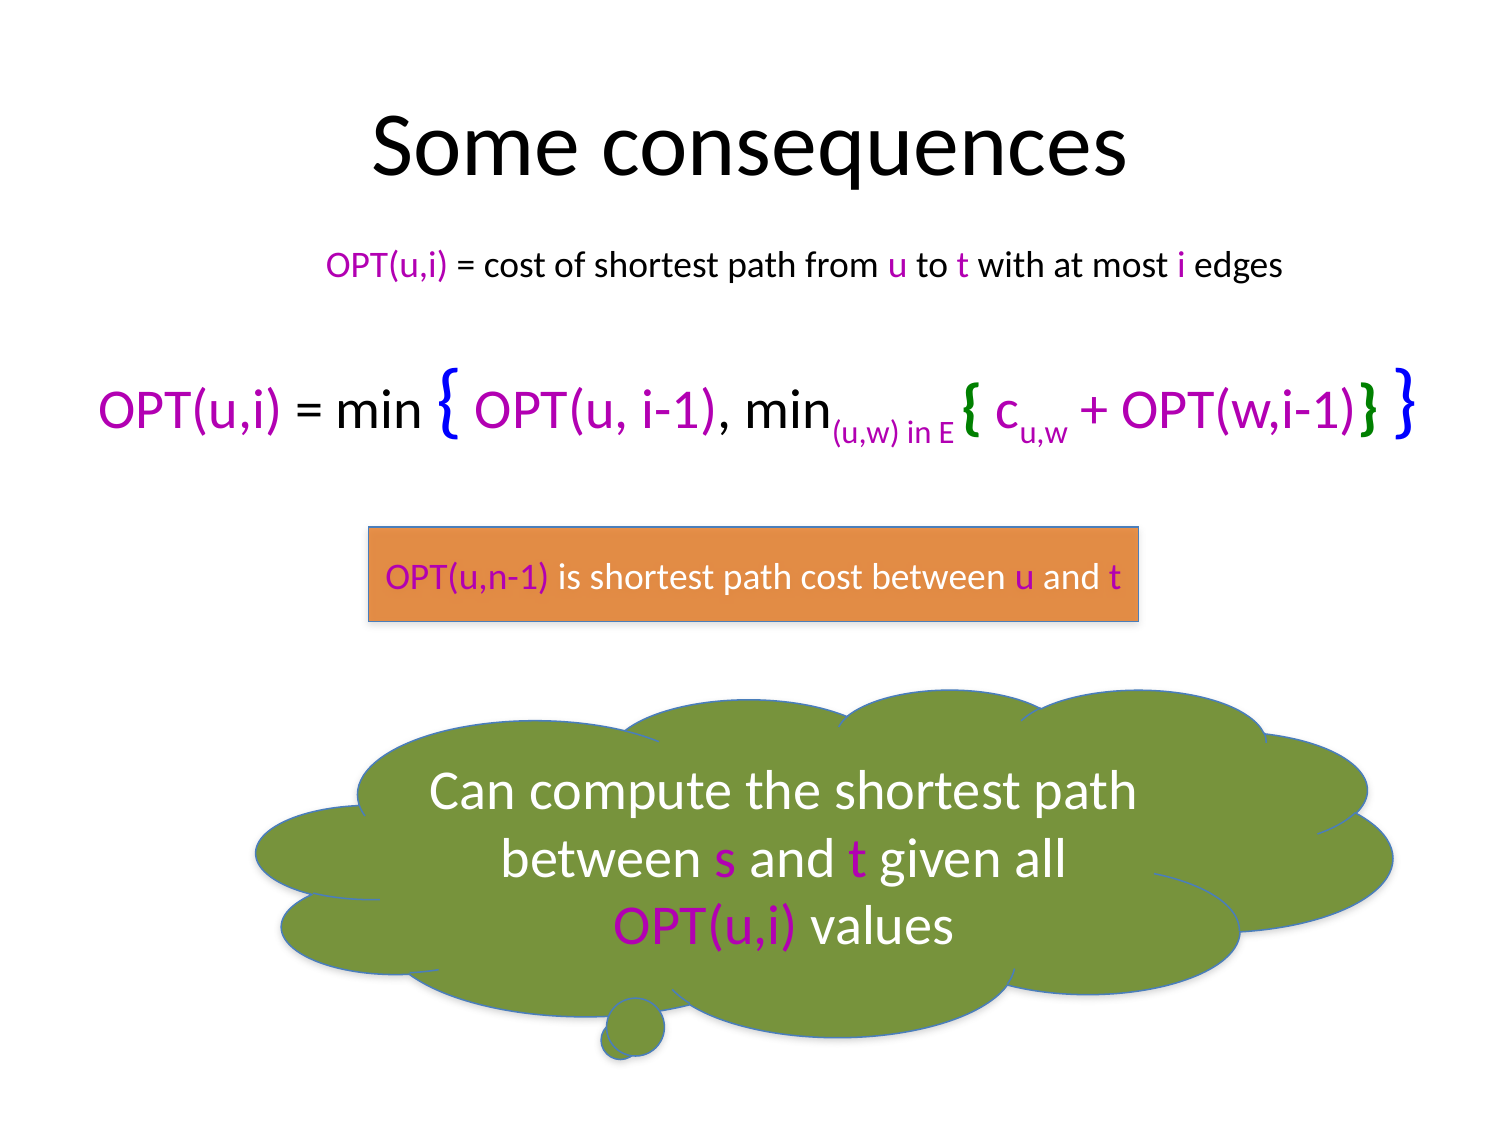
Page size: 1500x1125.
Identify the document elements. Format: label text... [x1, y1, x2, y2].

text_box Can compute the shortest path between s and t given all OPT(u,i) values [255, 690, 1393, 1060]
title Some consequences [75, 45, 1425, 233]
text_box OPT(u,i) = min { OPT(u, i-1), min(u,w) in E { cu,w + OPT(w,i-1)} } [83, 338, 1433, 457]
text_box OPT(u,i) = cost of shortest path from u to t with at most i edges [311, 232, 1299, 293]
text_box OPT(u,n-1) is shortest path cost between u and t [368, 527, 1139, 622]
